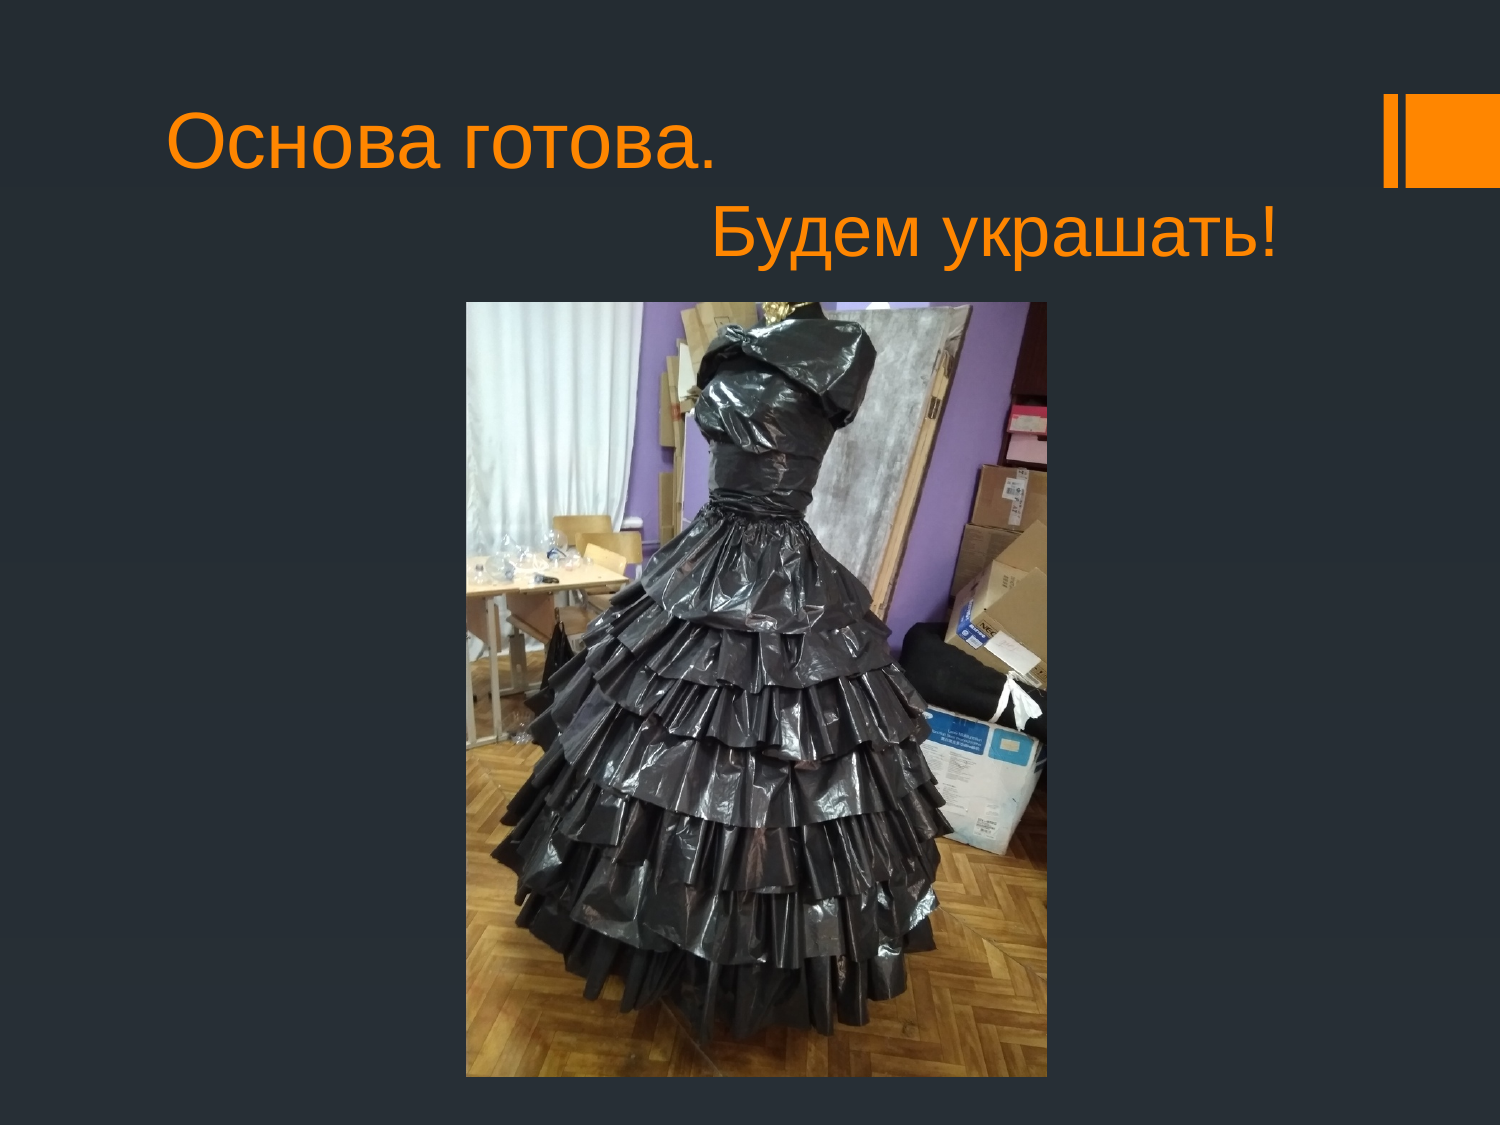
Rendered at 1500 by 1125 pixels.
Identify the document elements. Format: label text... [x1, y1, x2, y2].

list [465, 302, 1048, 1077]
title Основа готова. Будем украшать! [150, 78, 1350, 279]
